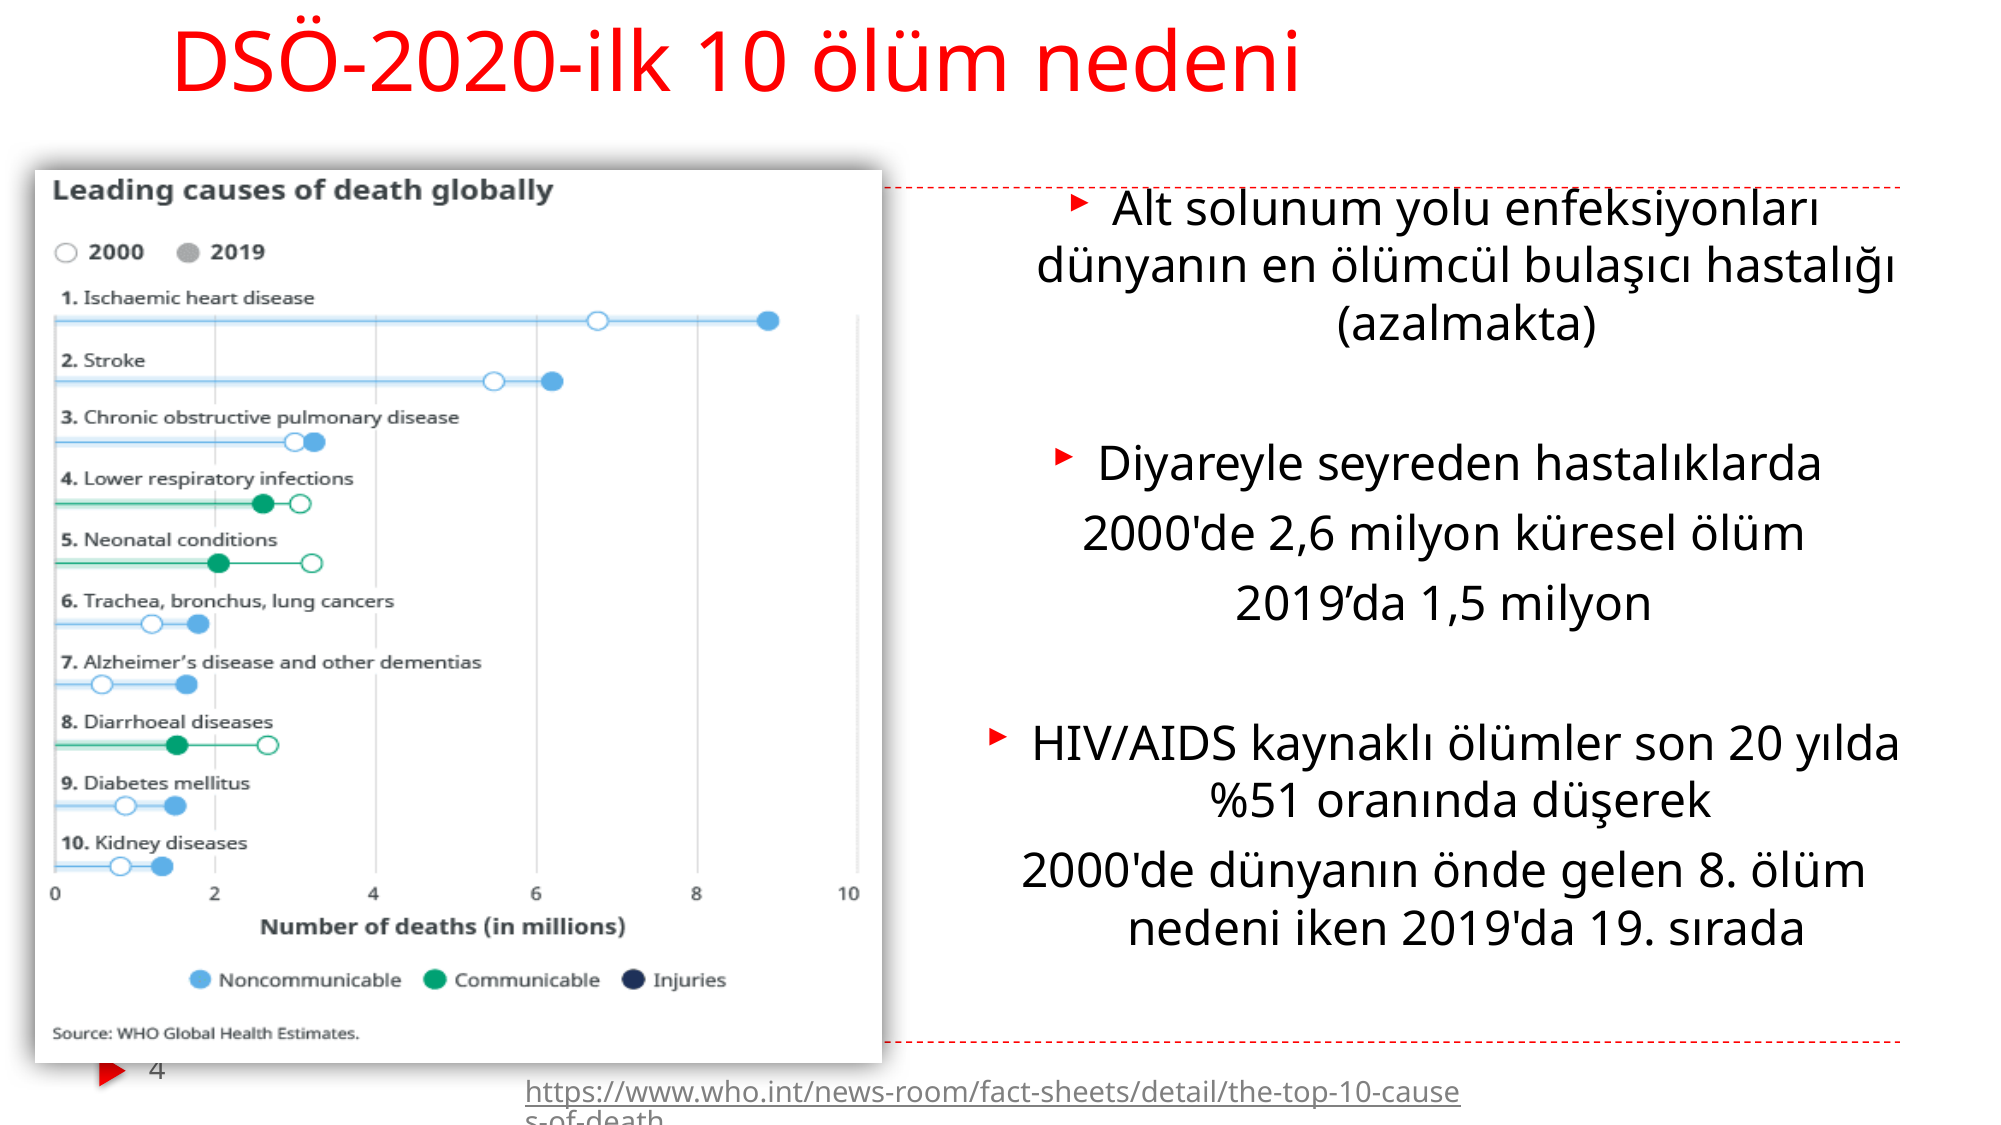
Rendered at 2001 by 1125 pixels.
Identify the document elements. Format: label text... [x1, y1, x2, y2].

list Alt solunum yolu enfeksiyonları dünyanın en ölümcül bulaşıcı hastalığı (azalmakta) Diyareyle seyreden hastalıklarda 2000'de 2,6 milyon küresel ölüm 2019’da 1,5 milyon HIV/AIDS kaynaklı ölümler son 20 yılda %51 oranında düşerek 2000'de dünyanın önde gelen 8. ölüm nedeni iken 2019'da 19. sırada [955, 170, 1935, 1047]
title DSÖ-2020-ilk 10 ölüm nedeni [155, 40, 1845, 116]
slide_number 4 [133, 1077, 568, 1103]
picture [34, 169, 882, 1063]
text_box https://www.who.int/news-room/fact-sheets/detail/the-top-10-causes-of-death [510, 1066, 1490, 1121]
